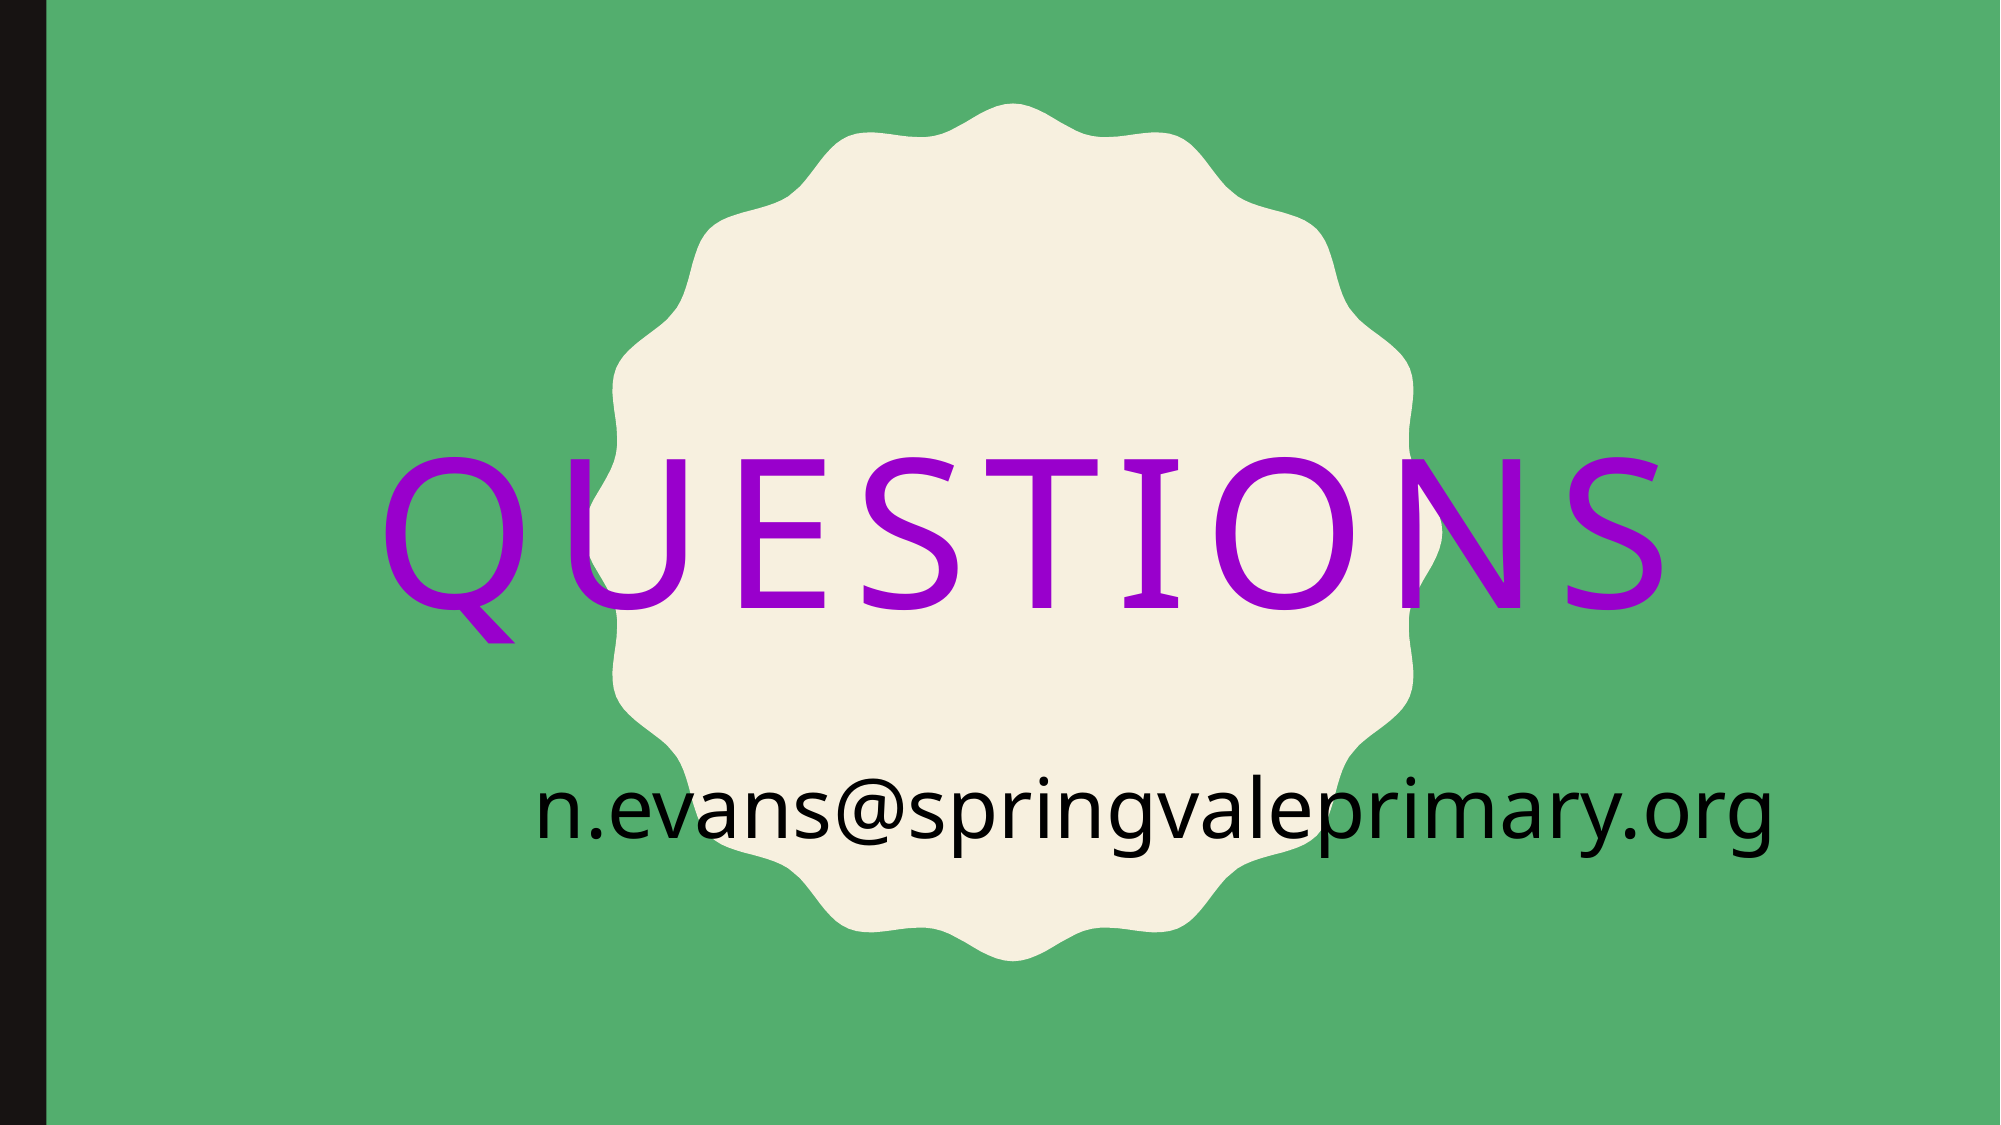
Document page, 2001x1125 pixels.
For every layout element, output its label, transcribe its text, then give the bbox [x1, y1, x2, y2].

text_box n.evans@springvaleprimary.org [518, 747, 1886, 863]
title Questions [176, 180, 1870, 902]
